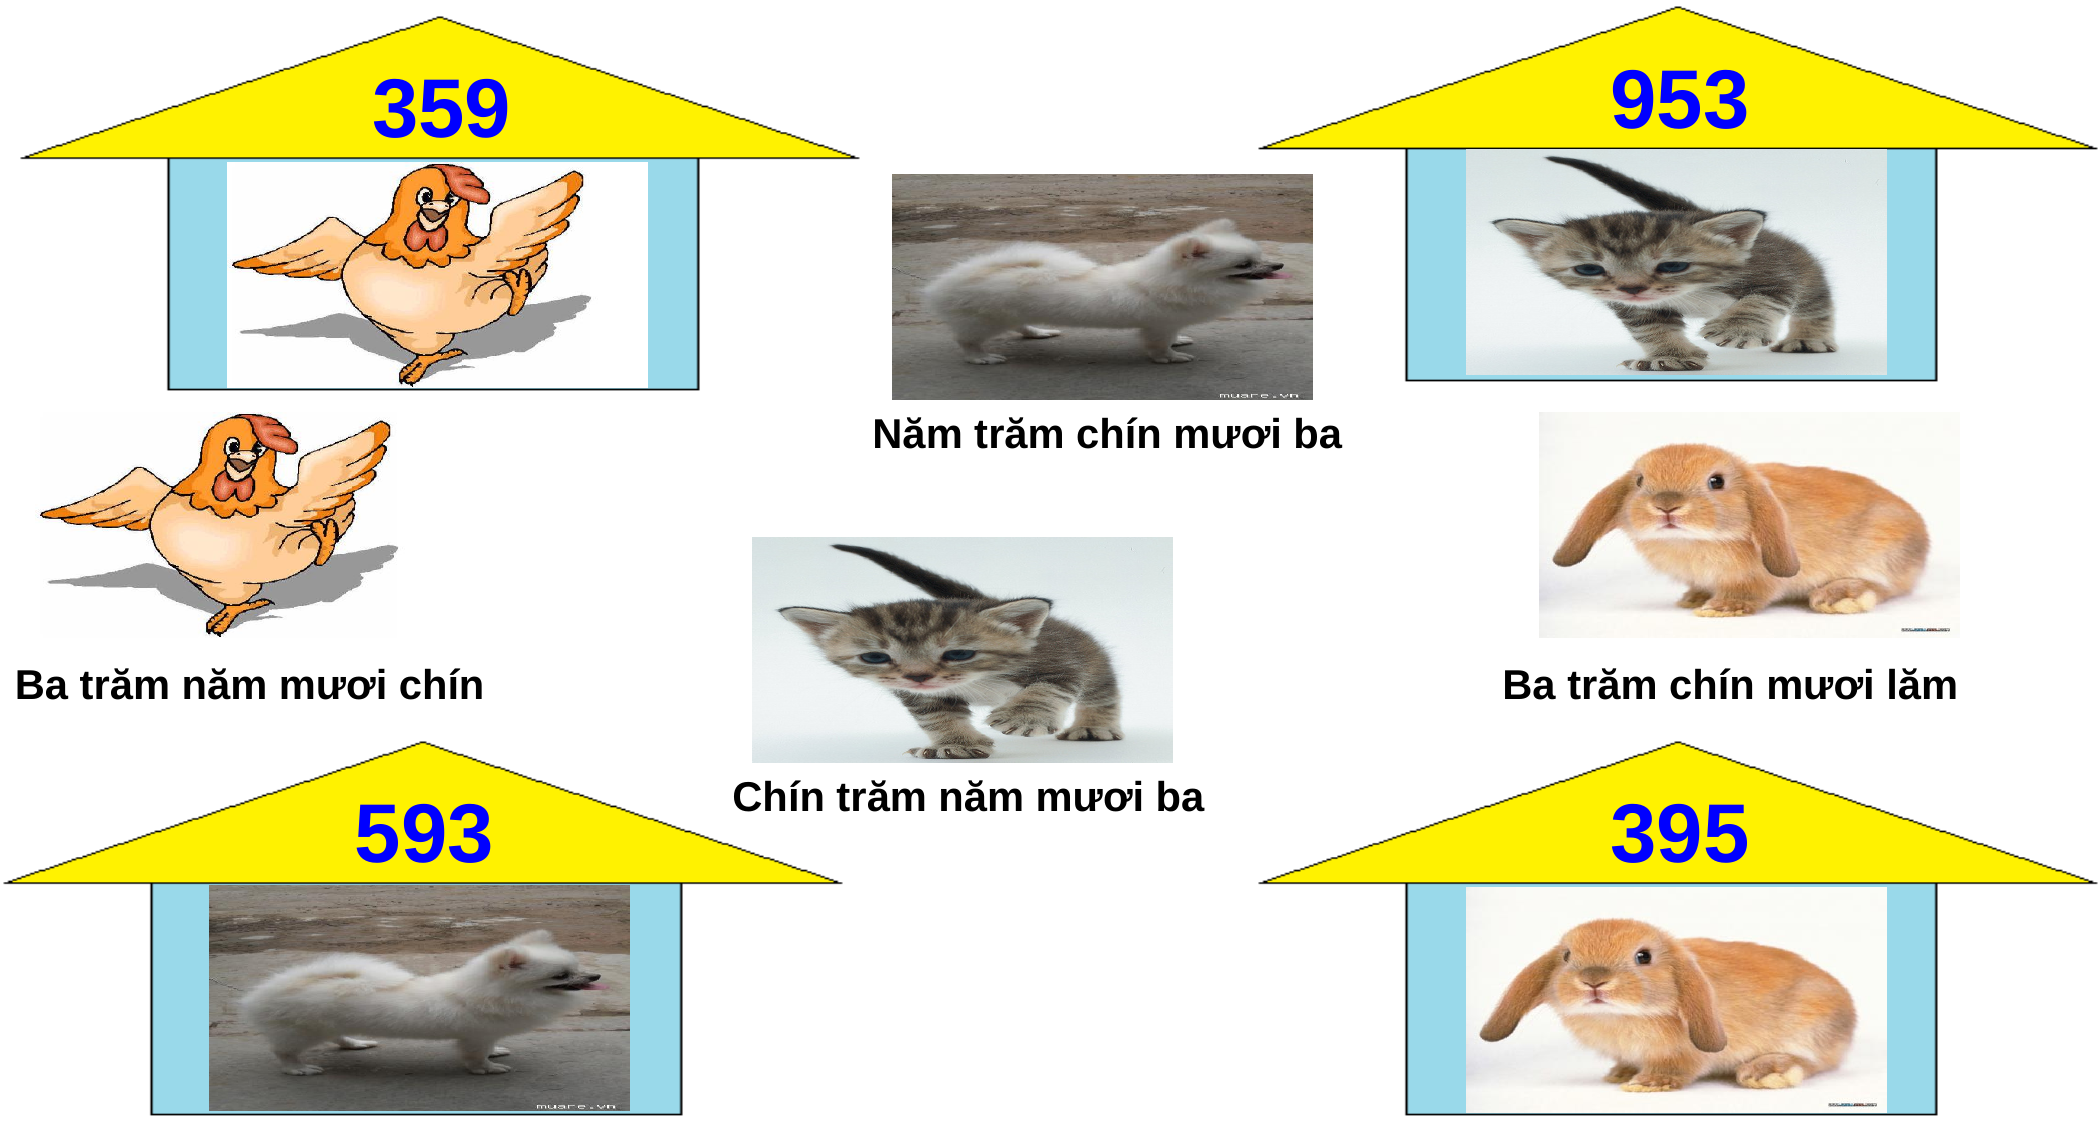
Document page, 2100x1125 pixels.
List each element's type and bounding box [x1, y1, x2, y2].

text_box [717, 537, 1296, 829]
picture [1255, 734, 2100, 1125]
picture [17, 9, 863, 401]
text_box [857, 174, 1401, 466]
picture [0, 734, 845, 1125]
text_box [0, 412, 561, 716]
picture [1255, 0, 2100, 391]
text_box [1487, 412, 2048, 716]
